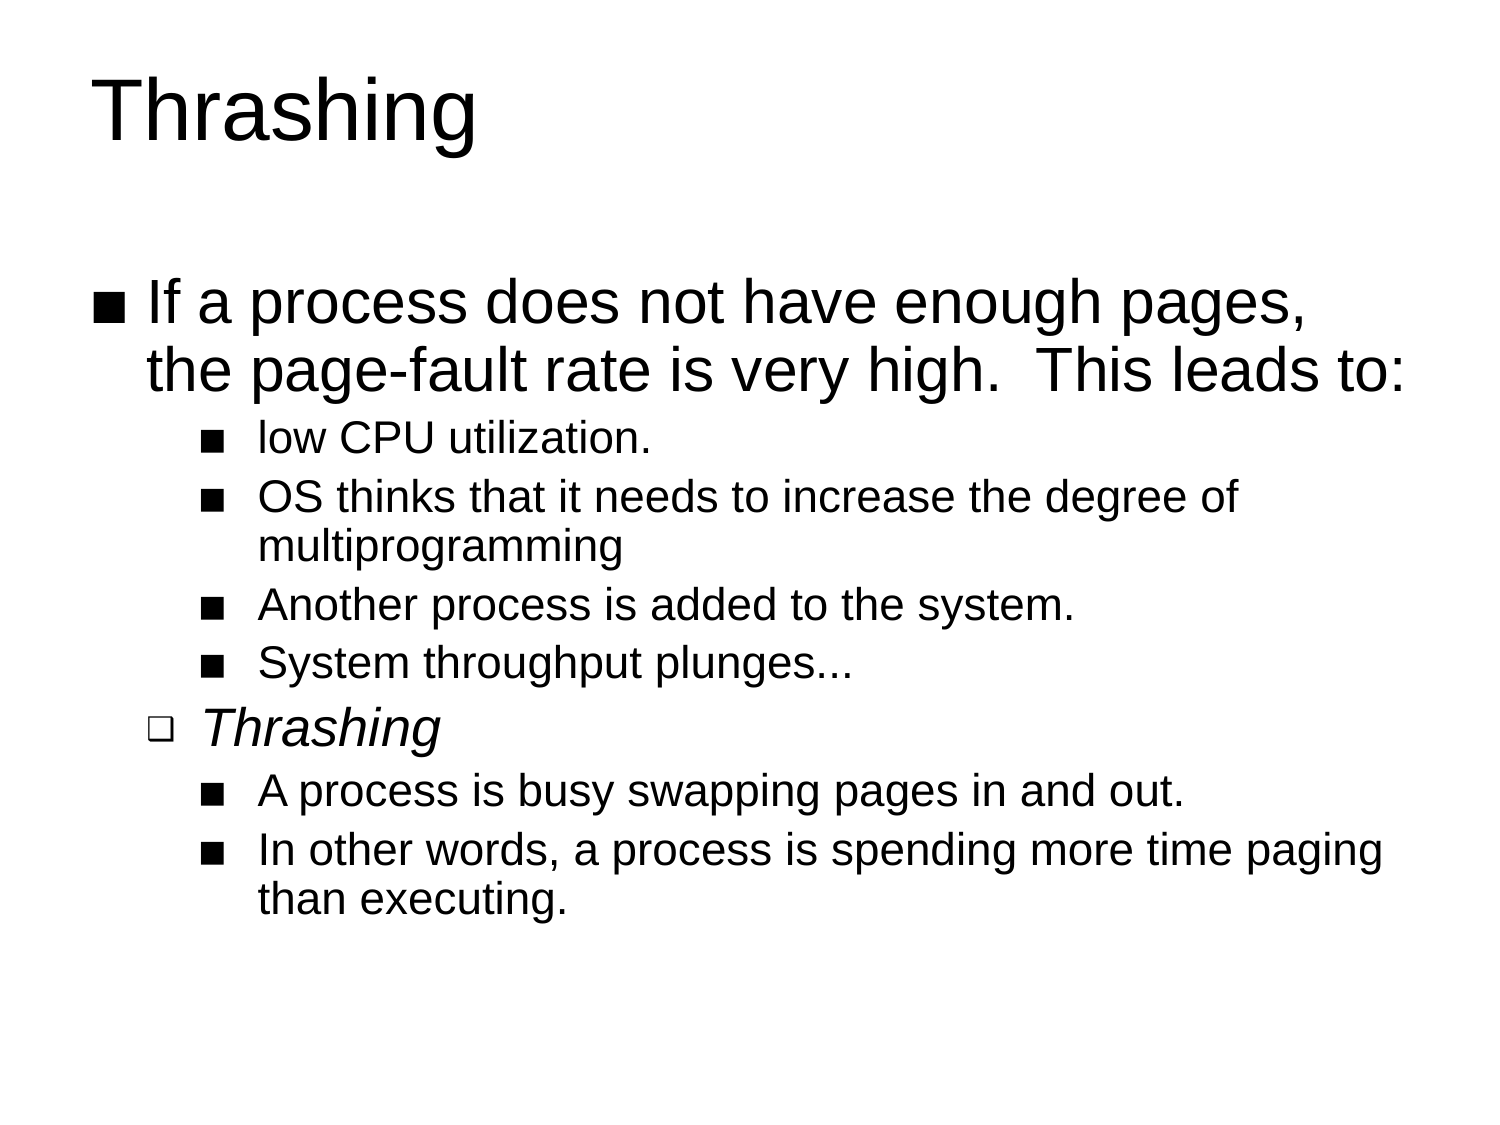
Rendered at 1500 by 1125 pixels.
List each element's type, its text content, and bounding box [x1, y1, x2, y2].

title Thrashing [75, 45, 1425, 233]
list If a process does not have enough pages, the page-fault rate is very high. This leads to: low CPU utilization. OS thinks that it needs to increase the degree of multiprogramming Another process is added to the system. System throughput plunges... Thrashing A process is busy swapping pages in and out. In other words, a process is spending more time paging than executing. [75, 262, 1425, 1006]
